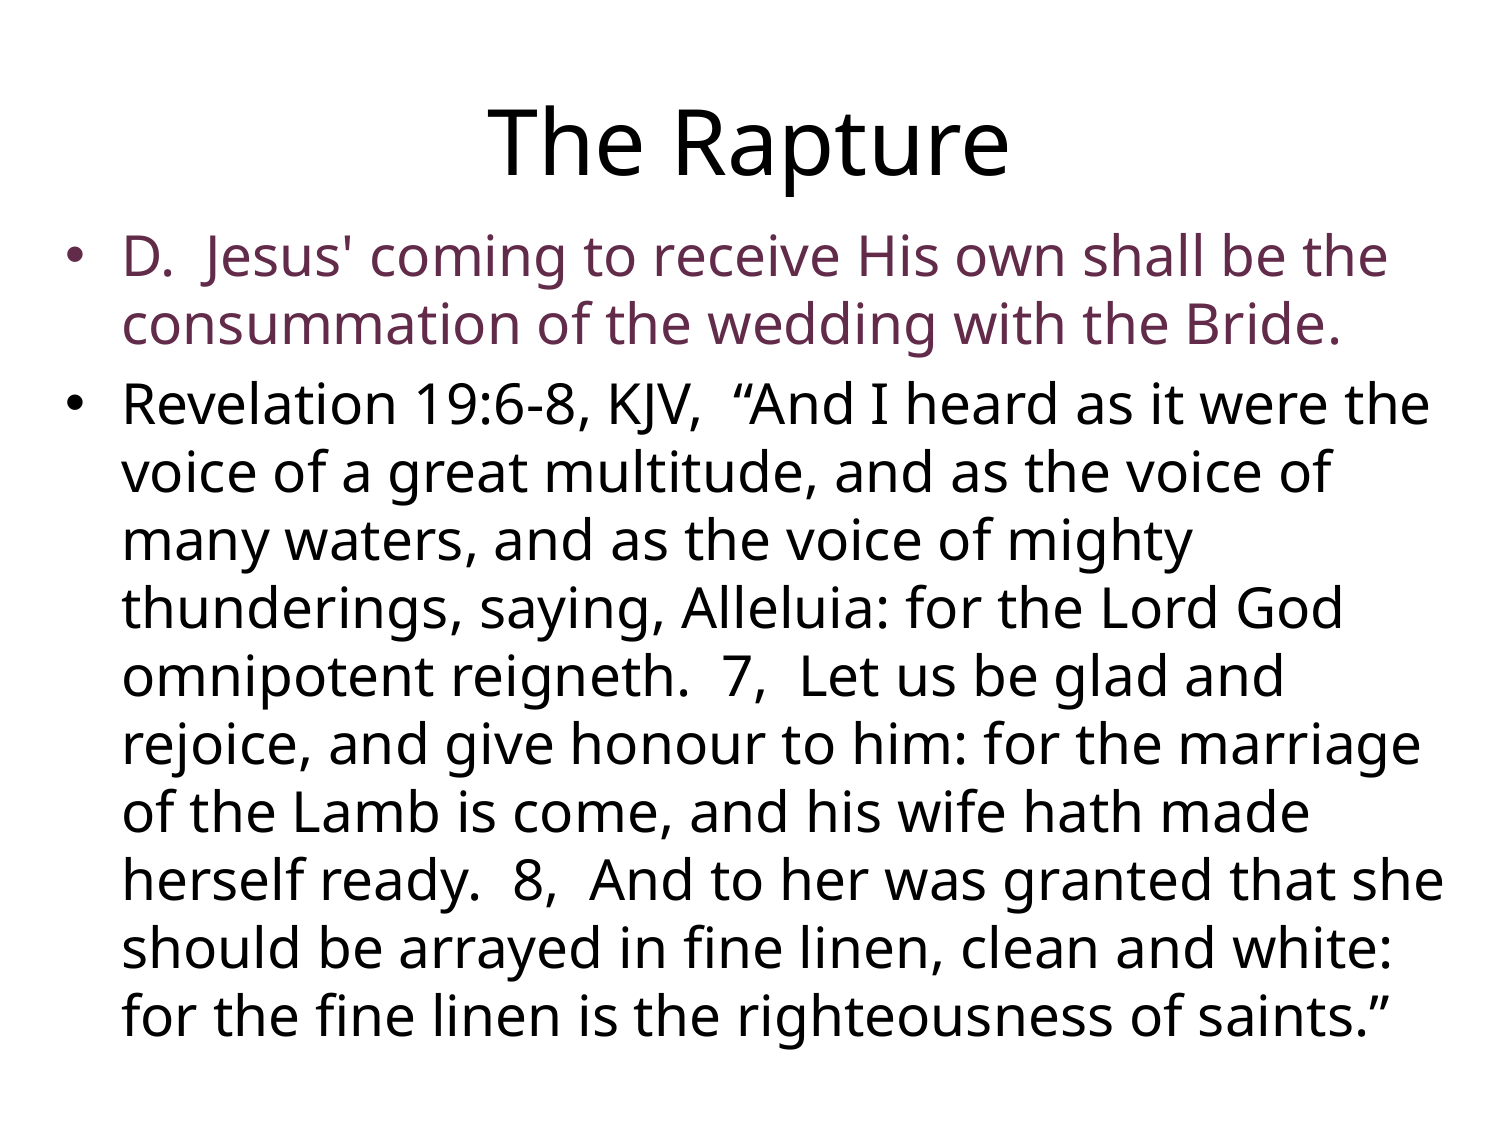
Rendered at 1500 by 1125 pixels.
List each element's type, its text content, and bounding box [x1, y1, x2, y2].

title The Rapture [75, 45, 1425, 212]
list D. Jesus' coming to receive His own shall be the consummation of the wedding with the Bride. Revelation 19:6-8, KJV, “And I heard as it were the voice of a great multitude, and as the voice of many waters, and as the voice of mighty thunderings, saying, Alleluia: for the Lord God omnipotent reigneth. 7, Let us be glad and rejoice, and give honour to him: for the marriage of the Lamb is come, and his wife hath made herself ready. 8, And to her was granted that she should be arrayed in fine linen, clean and white: for the fine linen is the righteousness of saints.” [50, 212, 1463, 1125]
